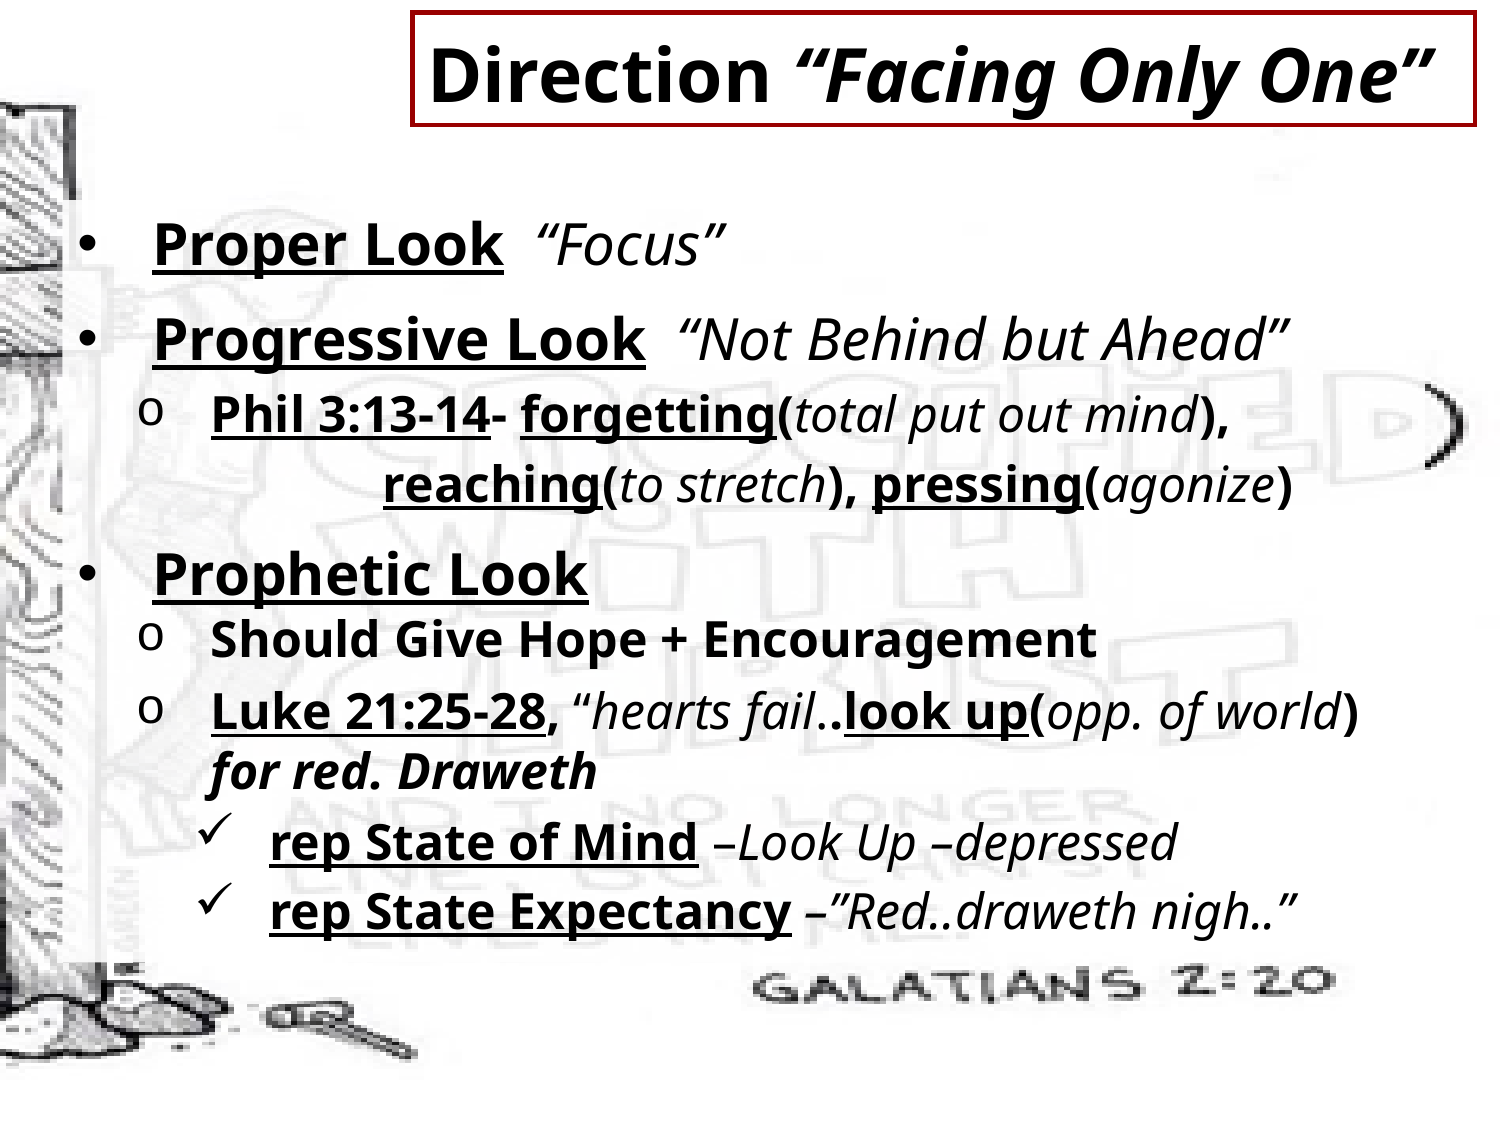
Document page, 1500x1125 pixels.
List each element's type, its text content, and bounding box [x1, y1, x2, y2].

title Direction “Facing Only One” [412, 12, 1476, 126]
list Proper Look “Focus” Progressive Look “Not Behind but Ahead” Phil 3:13-14- forgetting(total put out mind), reaching(to stretch), pressing(agonize) Prophetic Look Should Give Hope + Encouragement Luke 21:25-28, “hearts fail..look up(opp. of world) for red. Draweth rep State of Mind –Look Up –depressed rep State Expectancy –”Red..draweth nigh..” [62, 199, 1426, 963]
picture [0, 0, 1500, 1125]
